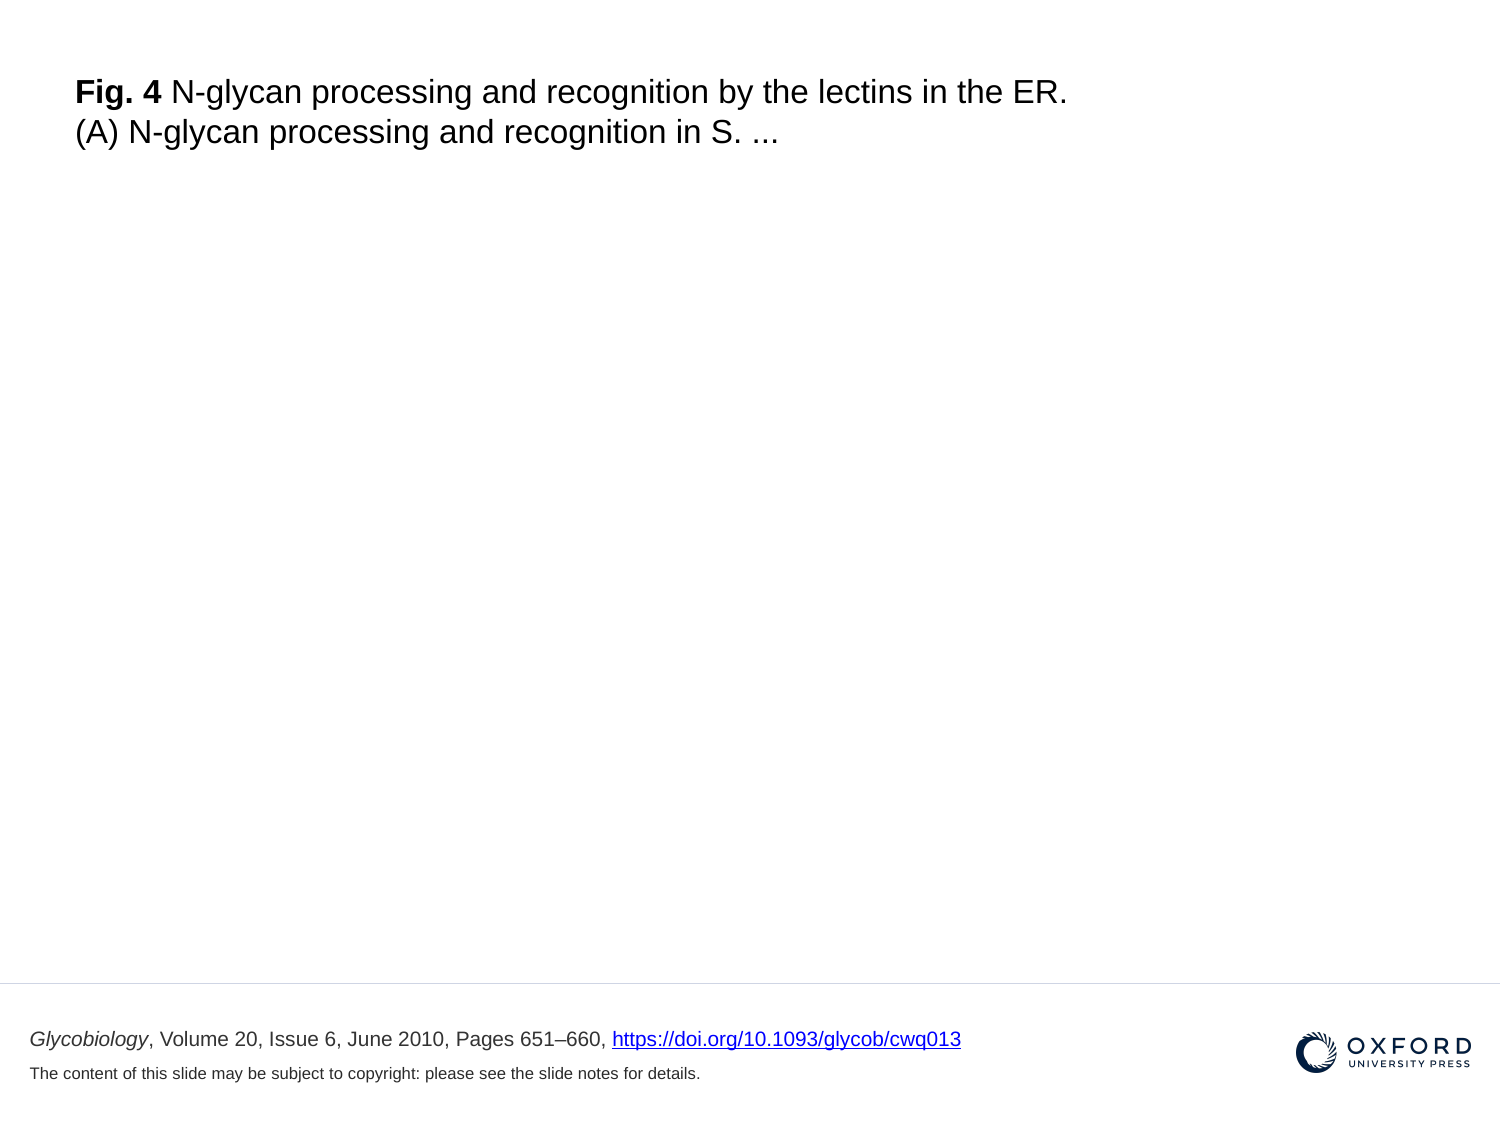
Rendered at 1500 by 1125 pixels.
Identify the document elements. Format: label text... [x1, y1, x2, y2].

picture [1296, 1032, 1471, 1073]
footer Glycobiology, Volume 20, Issue 6, June 2010, Pages 651–660, https://doi.org/10.1093/glycob/cwq013 The content of this slide may be subject to copyright: please see the slide notes for details. [0, 983, 1260, 1125]
title Fig. 4 N-glycan processing and recognition by the lectins in the ER. (A) N-glycan processing and recognition in S. ... [75, 69, 1078, 171]
